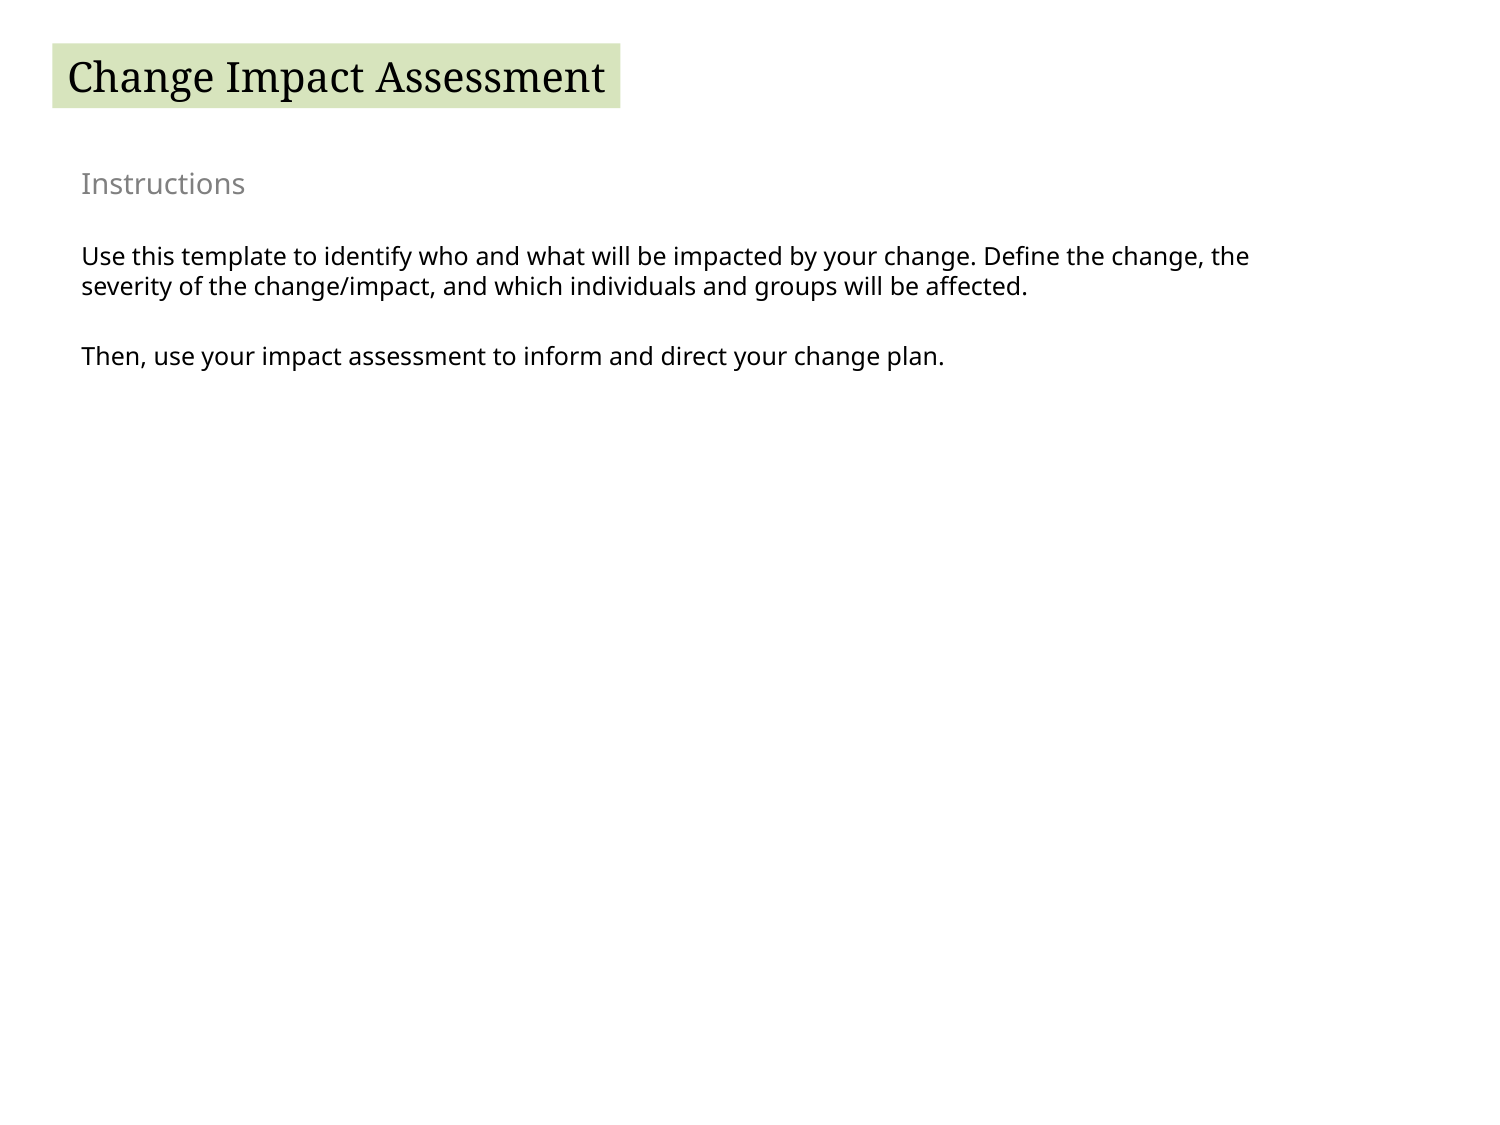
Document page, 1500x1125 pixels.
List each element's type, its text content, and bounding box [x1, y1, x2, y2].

list Instructions Use this template to identify who and what will be impacted by your change. Define the change, the severity of the change/impact, and which individuals and groups will be affected. Then, use your impact assessment to inform and direct your change plan. [66, 157, 1323, 1064]
